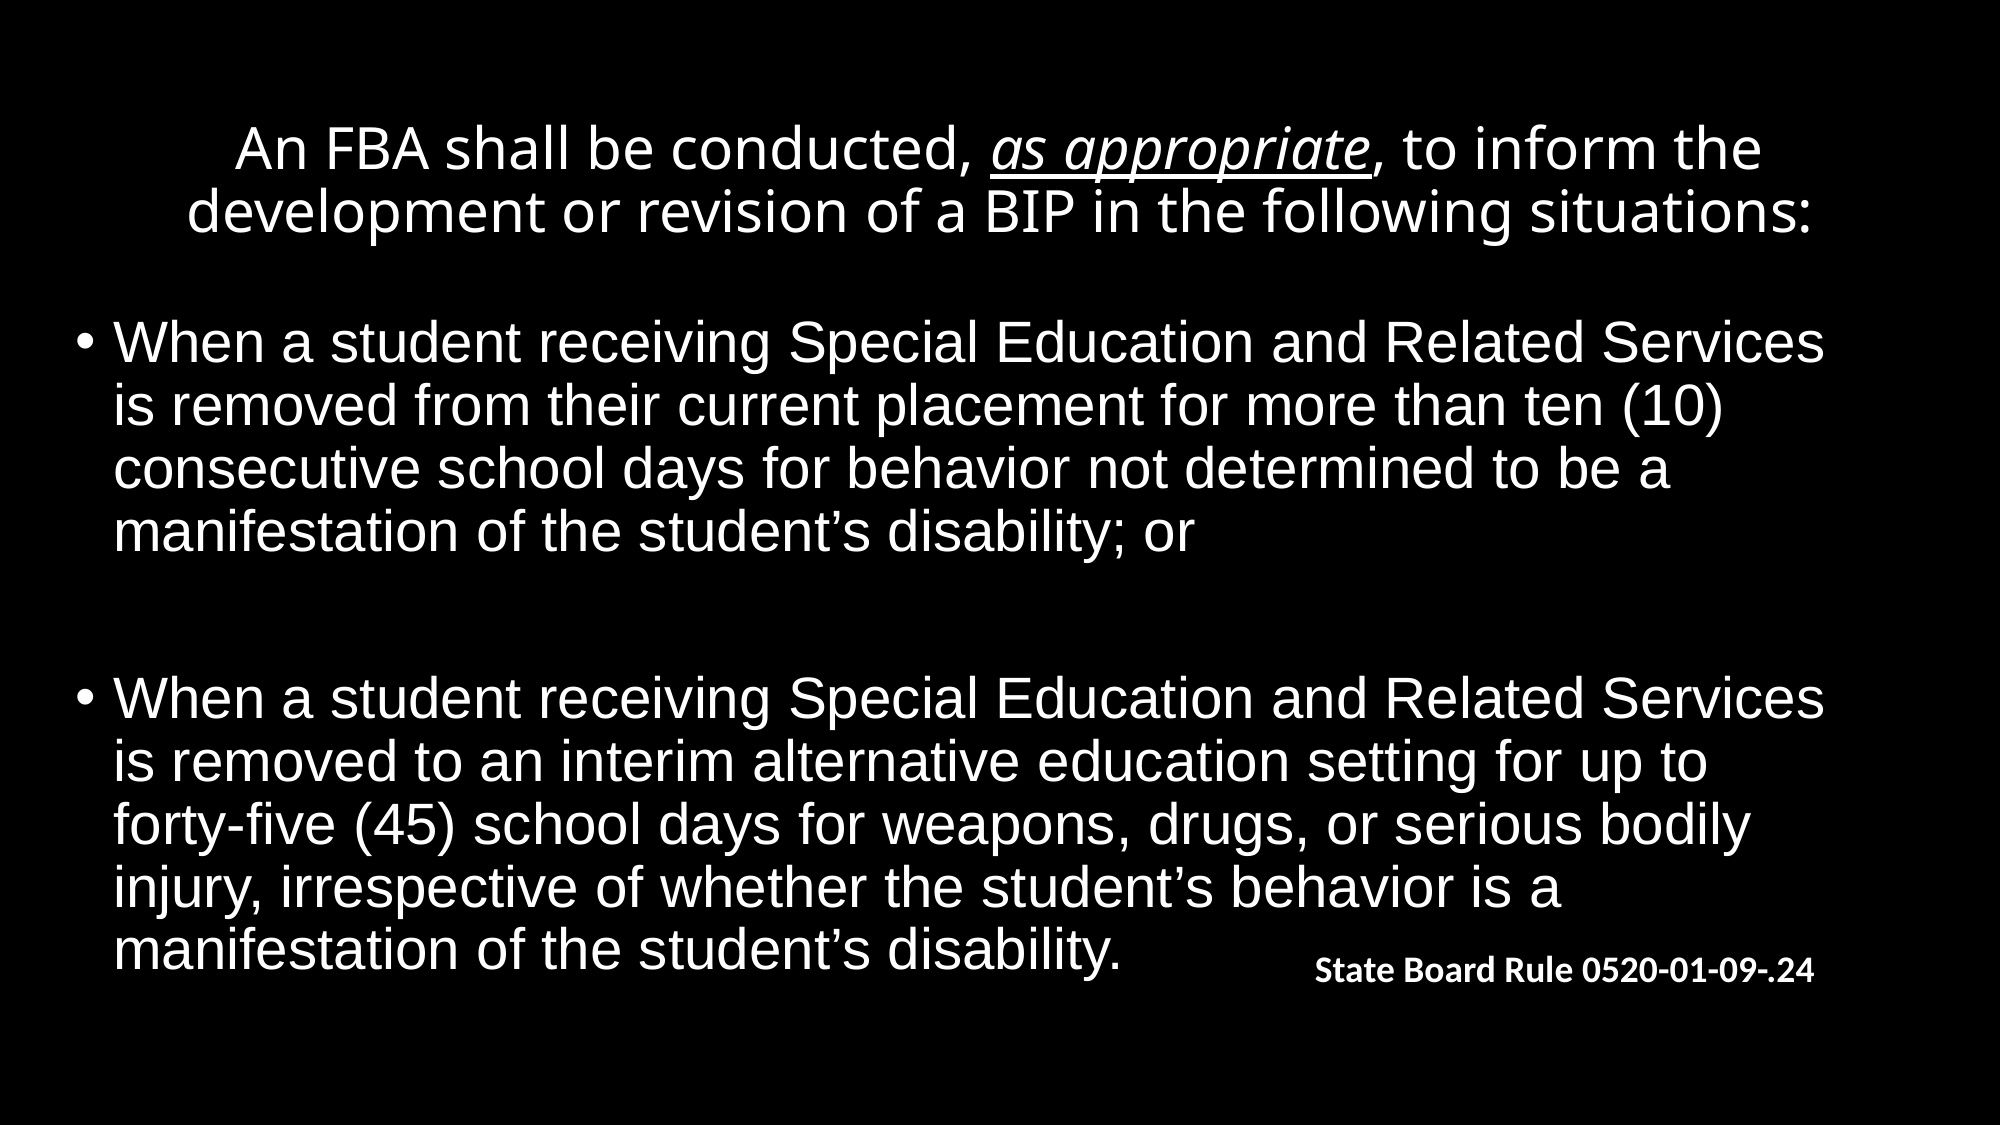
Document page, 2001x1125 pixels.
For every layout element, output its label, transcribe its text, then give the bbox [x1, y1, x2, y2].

text_box State Board Rule 0520-01-09-.24 [1300, 937, 2000, 998]
list When a student receiving Special Education and Related Services is removed from their current placement for more than ten (10) consecutive school days for behavior not determined to be a manifestation of the student’s disability; or When a student receiving Special Education and Related Services is removed to an interim alternative education setting for up to forty-five (45) school days for weapons, drugs, or serious bodily injury, irrespective of whether the student’s behavior is a manifestation of the student’s disability. [60, 304, 1848, 1019]
title An FBA shall be conducted, as appropriate, to inform the development or revision of a BIP in the following situations: [137, 59, 1863, 305]
